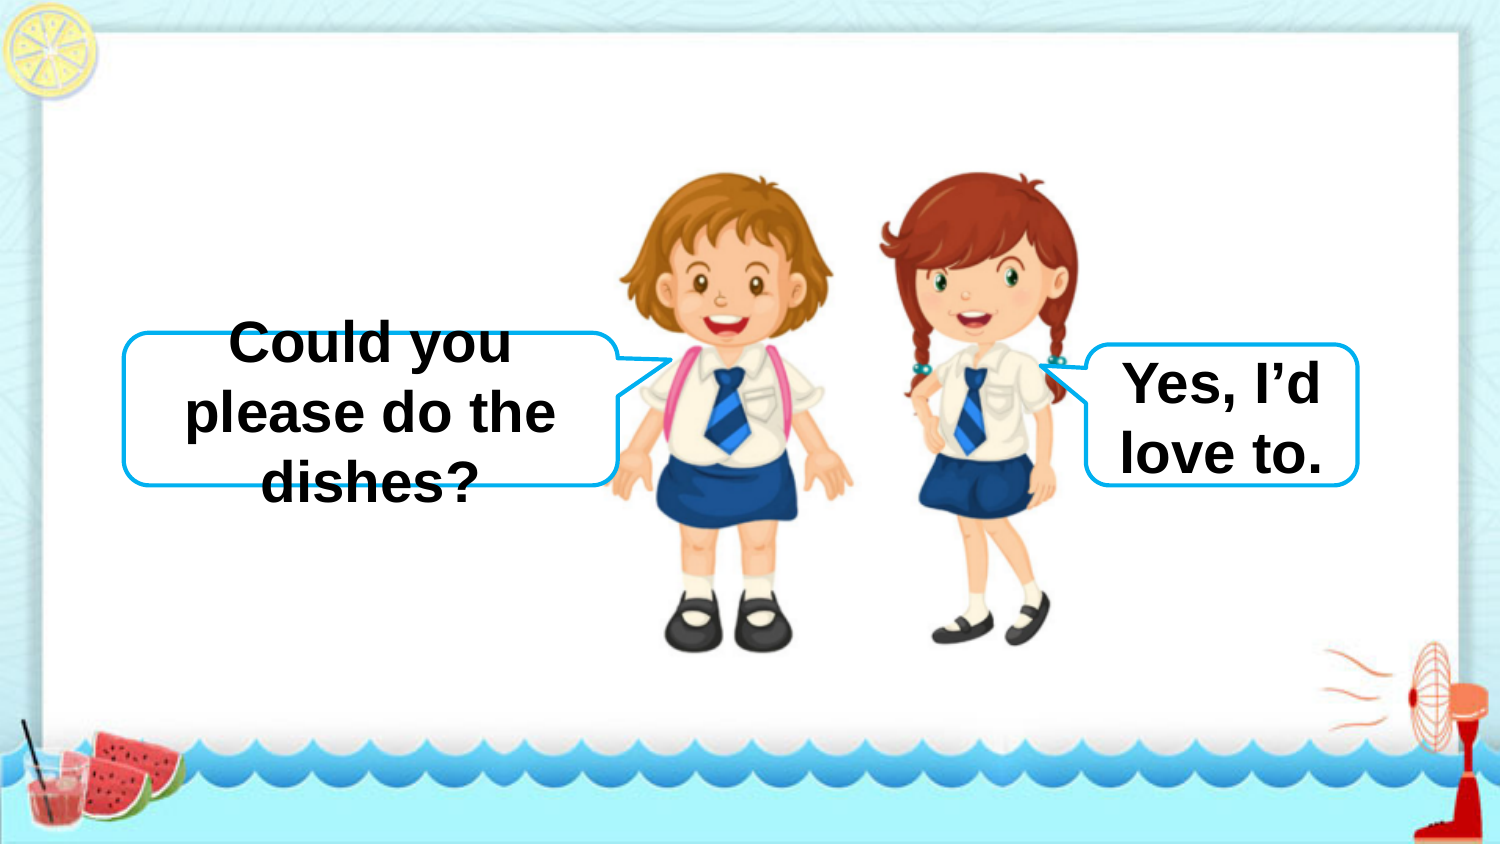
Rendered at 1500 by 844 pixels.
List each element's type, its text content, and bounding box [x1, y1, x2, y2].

picture [0, 0, 1500, 844]
text_box Yes, I’d love to. [1113, 342, 1360, 488]
text_box Could you please do the dishes? [121, 330, 596, 488]
